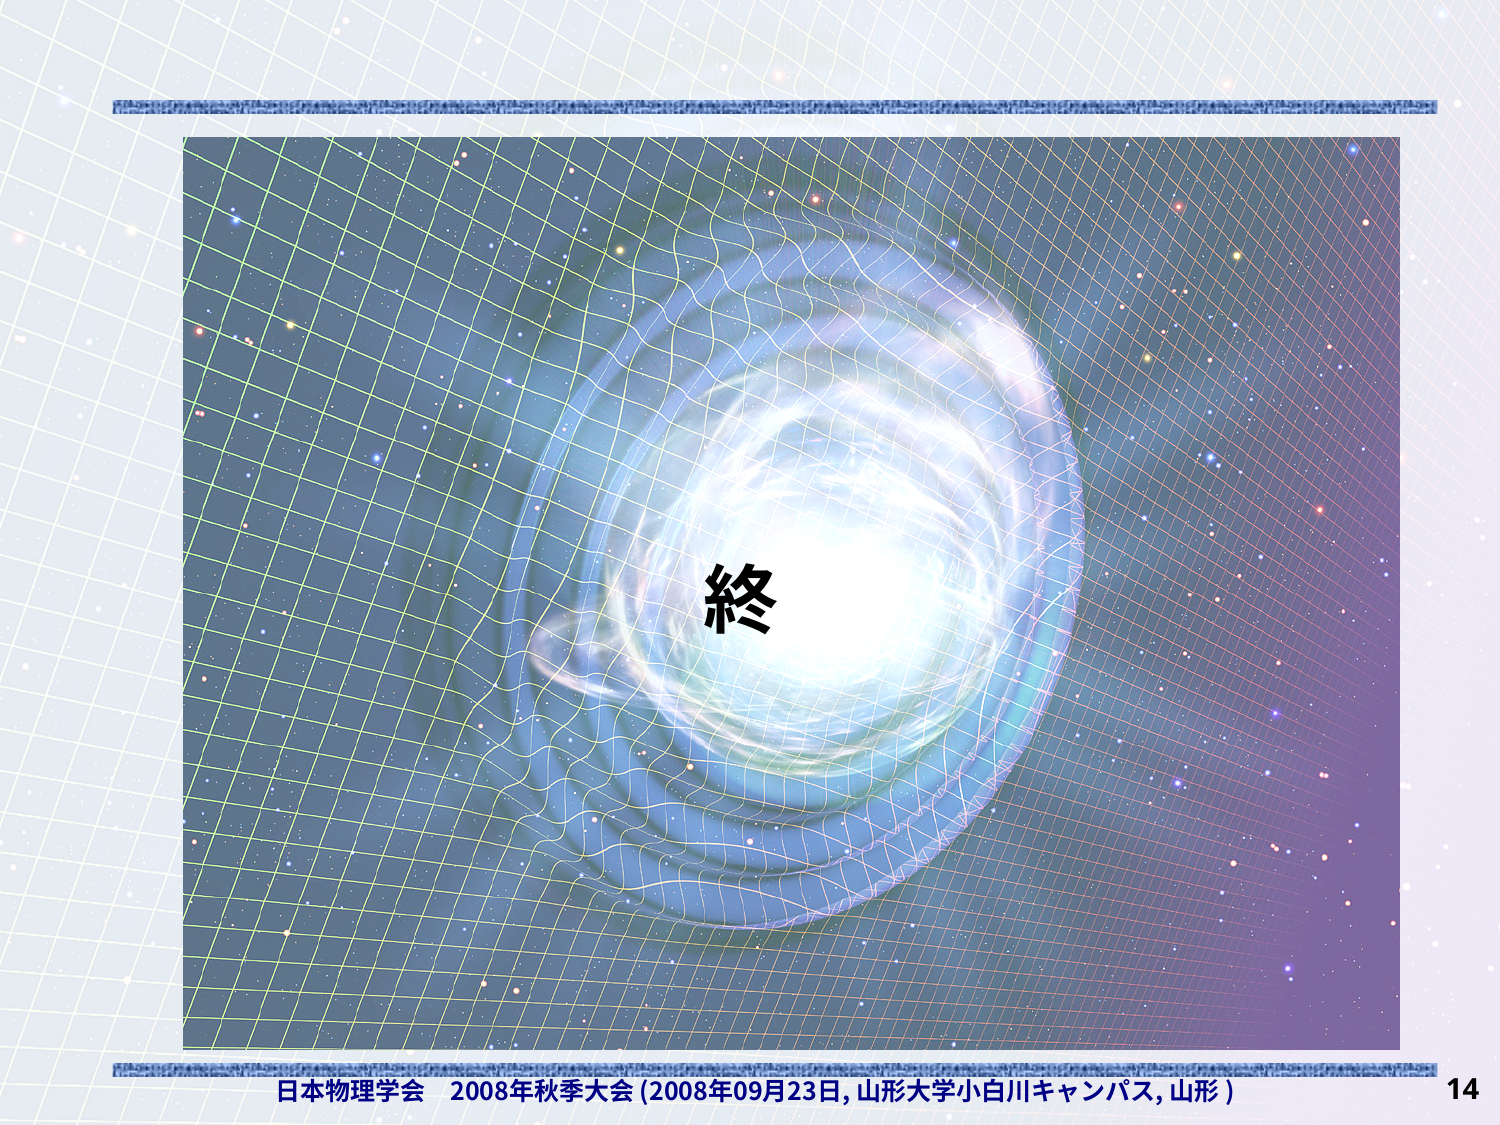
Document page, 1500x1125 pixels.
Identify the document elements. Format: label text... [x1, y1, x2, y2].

footer 日本物理学会 2008年秋季大会 (2008年09月23日, 山形大学小白川キャンパス, 山形 ) [40, 1070, 1471, 1120]
picture [182, 136, 1400, 1050]
picture [112, 1063, 1438, 1070]
list 終 [74, 125, 1452, 1059]
slide_number 14 [1381, 1079, 1495, 1118]
picture [112, 100, 1438, 114]
